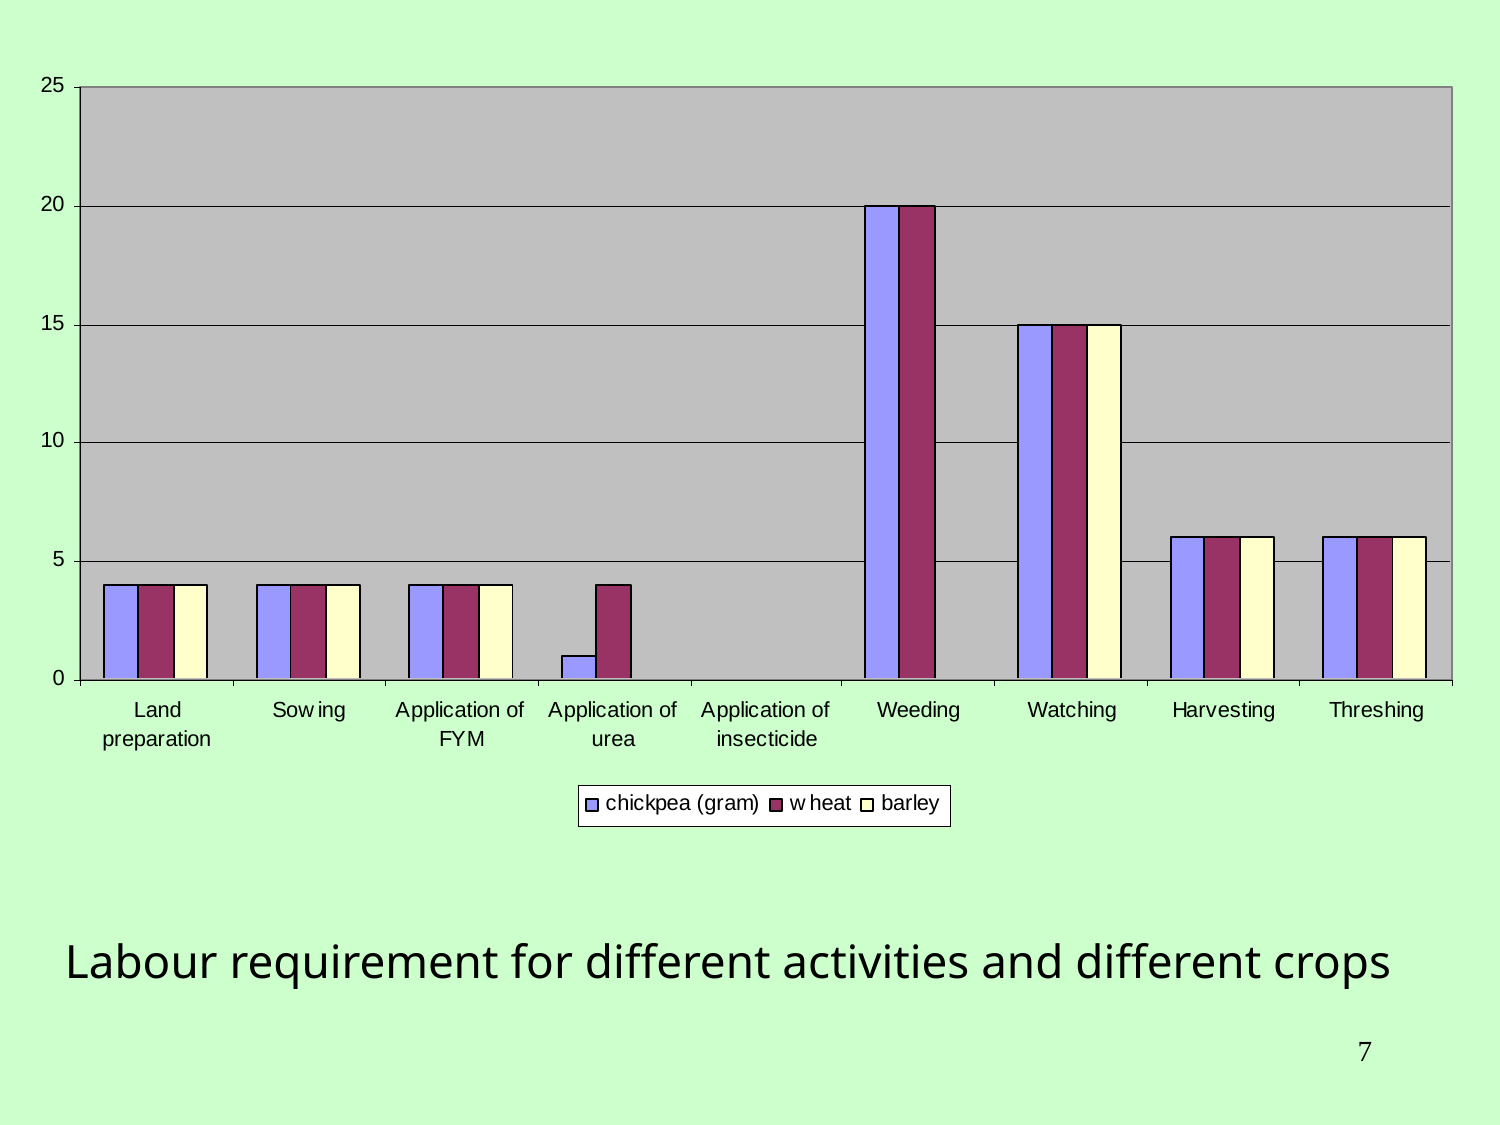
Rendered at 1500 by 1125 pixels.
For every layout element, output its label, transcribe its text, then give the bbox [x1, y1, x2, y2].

slide_number 7 [1074, 1025, 1388, 1100]
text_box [6, 37, 1482, 845]
text_box Labour requirement for different activities and different crops [49, 924, 1463, 995]
